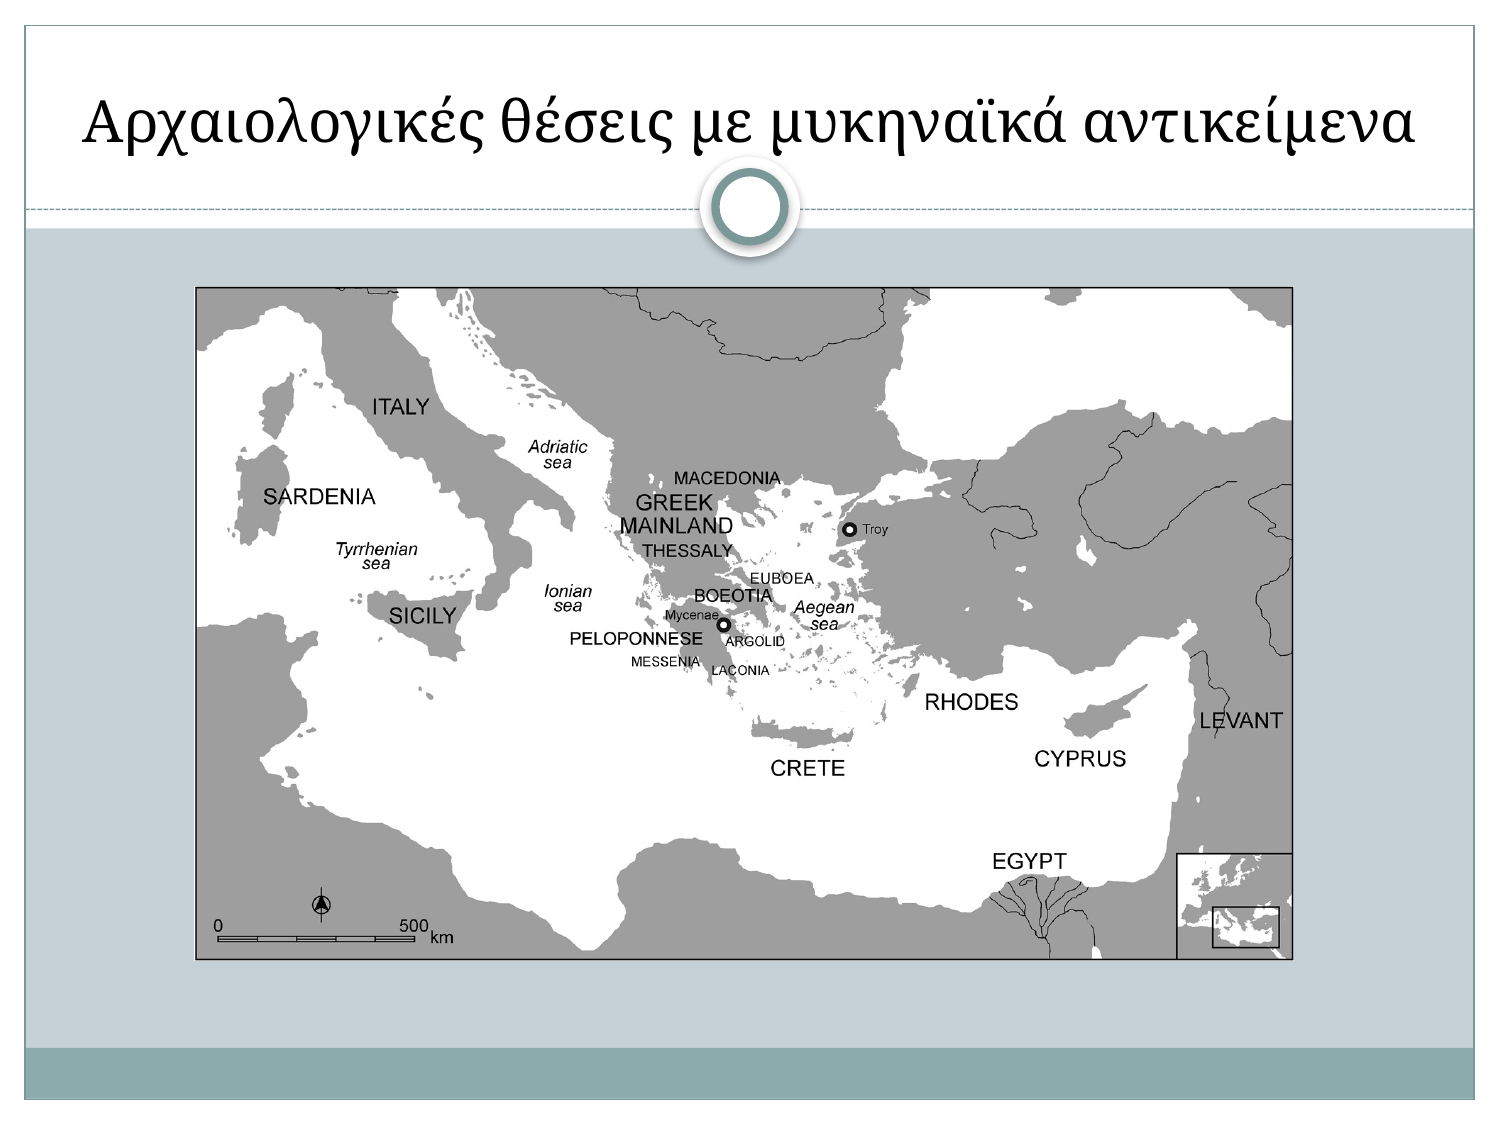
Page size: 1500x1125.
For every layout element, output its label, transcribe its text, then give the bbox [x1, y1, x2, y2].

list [194, 286, 1294, 962]
title Αρχαιολογικές θέσεις με μυκηναϊκά αντικείμενα [49, 37, 1450, 162]
